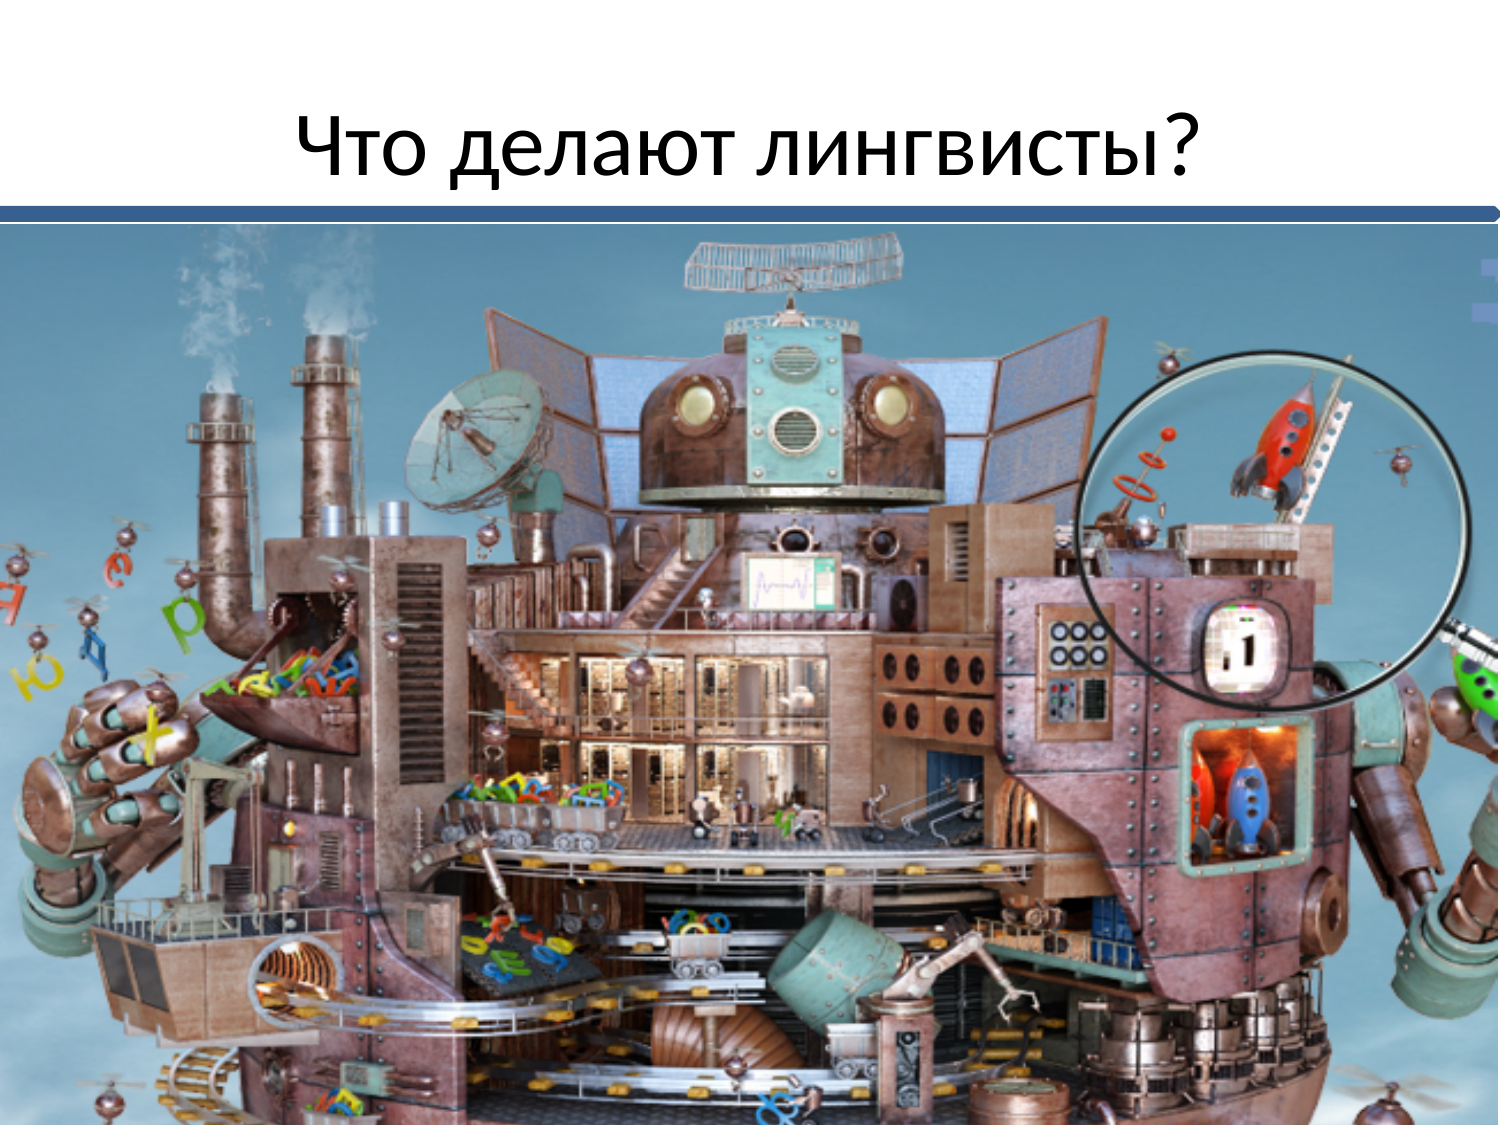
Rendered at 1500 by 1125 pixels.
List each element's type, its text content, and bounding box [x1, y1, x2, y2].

title Что делают лингвисты? [75, 45, 1425, 205]
picture [0, 223, 1498, 1125]
text_box [0, 205, 1500, 222]
